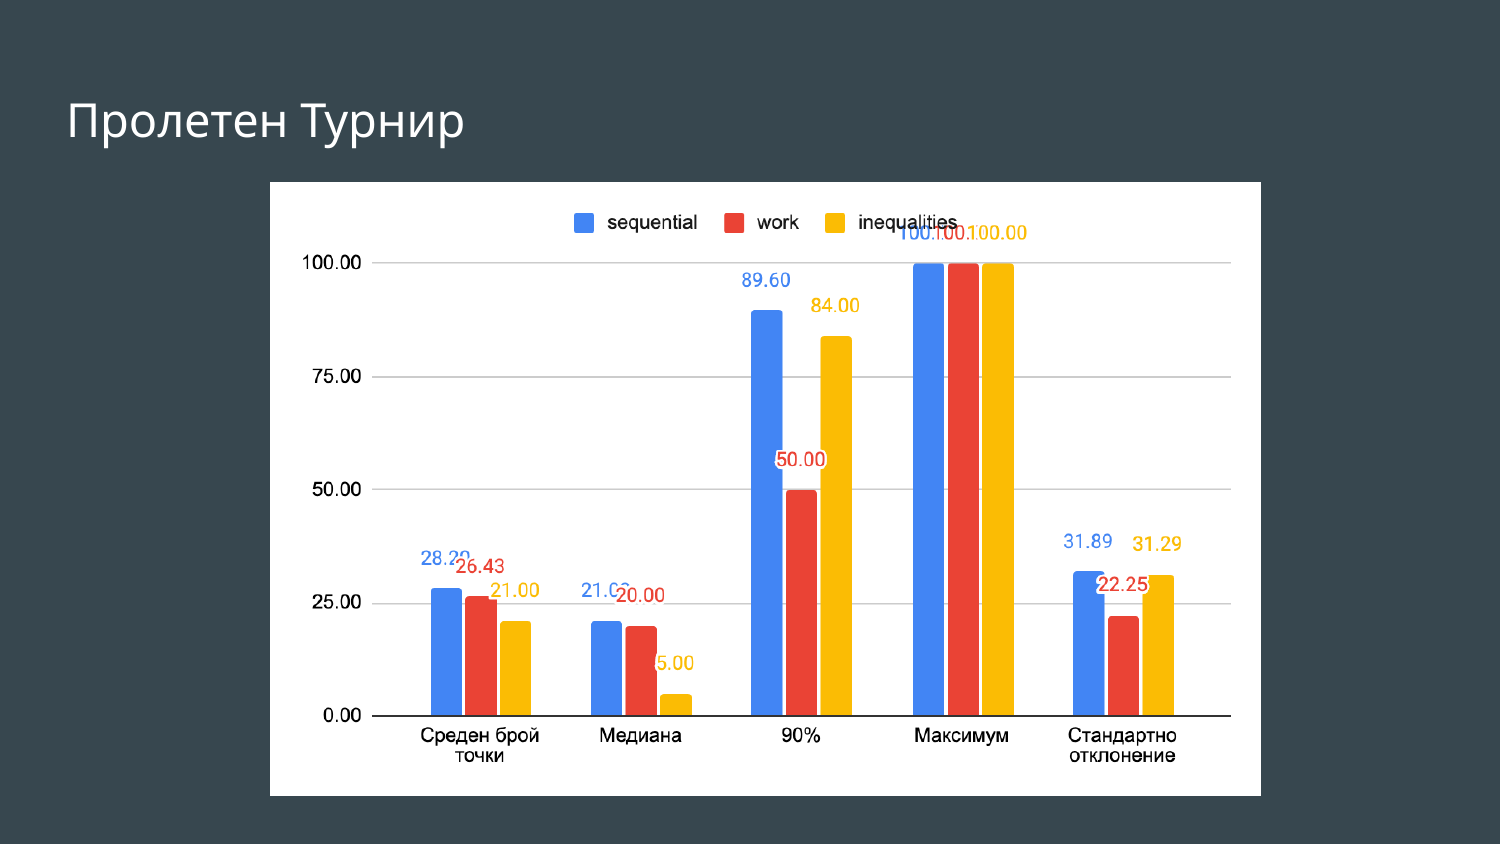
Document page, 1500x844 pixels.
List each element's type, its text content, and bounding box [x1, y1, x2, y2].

picture [270, 182, 1261, 796]
title Пролетен Турнир [51, 72, 1449, 167]
